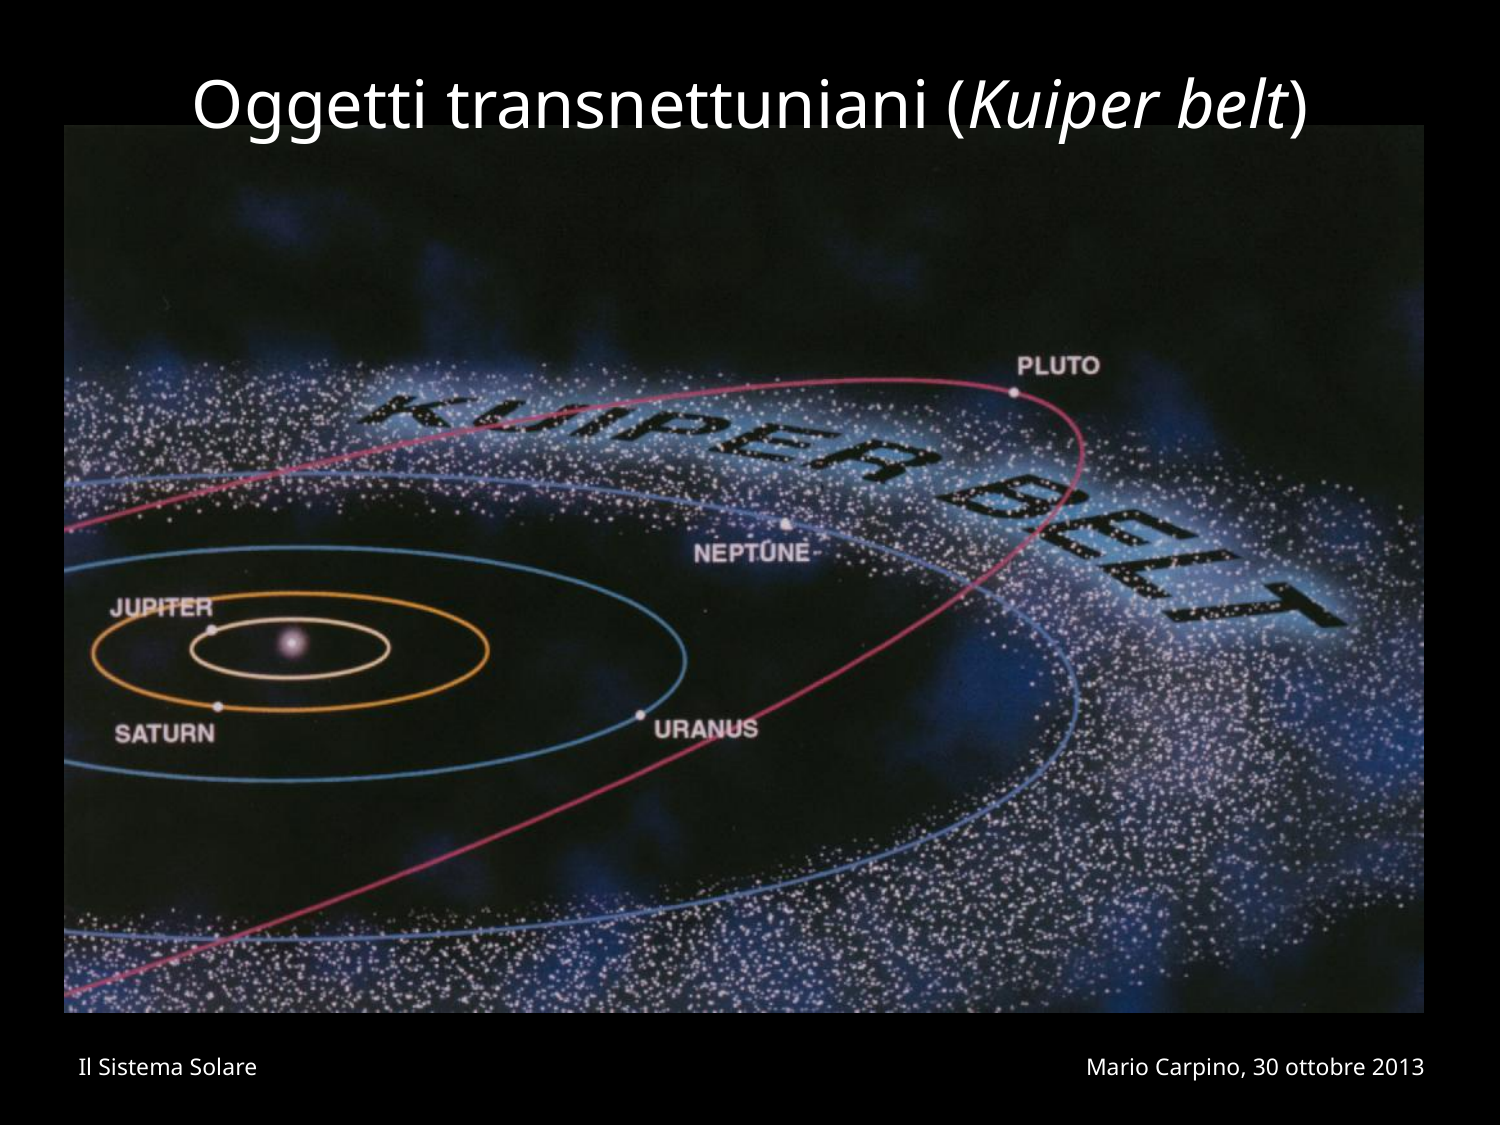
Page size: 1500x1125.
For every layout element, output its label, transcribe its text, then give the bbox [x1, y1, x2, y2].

picture [64, 125, 1424, 1013]
text_box Mario Carpino, 30 ottobre 2013 [1071, 1045, 1441, 1088]
text_box Il Sistema Solare [63, 1045, 273, 1088]
text_box Oggetti transnettuniani (Kuiper belt) [0, 54, 1500, 150]
